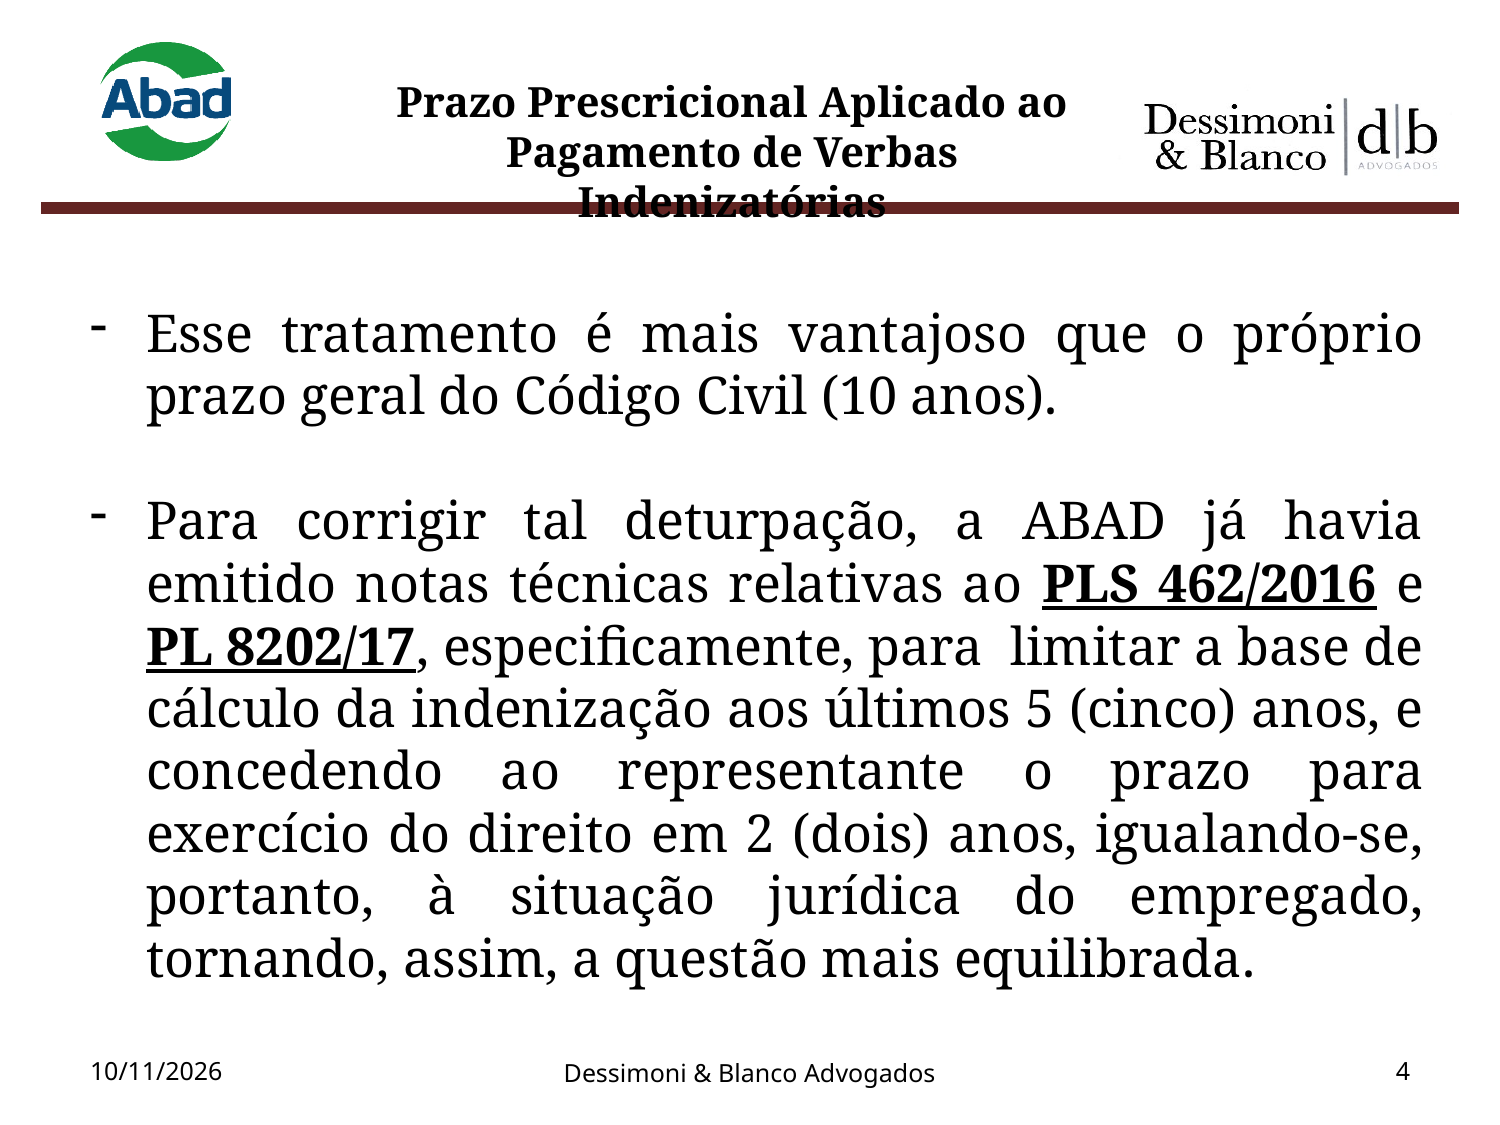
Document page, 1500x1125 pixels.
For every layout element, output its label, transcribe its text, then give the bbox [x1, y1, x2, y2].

picture [1116, 78, 1453, 195]
text_box Esse tratamento é mais vantajoso que o próprio prazo geral do Código Civil (10 anos). Para corrigir tal deturpação, a ABAD já havia emitido notas técnicas relativas ao PLS 462/2016 e PL 8202/17, especificamente, para limitar a base de cálculo da indenização aos últimos 5 (cinco) anos, e concedendo ao representante o prazo para exercício do direito em 2 (dois) anos, igualando-se, portanto, à situação jurídica do empregado, tornando, assim, a questão mais equilibrada. [75, 293, 1439, 996]
text_box Prazo Prescricional Aplicado ao Pagamento de Verbas Indenizatórias [348, 68, 1116, 284]
picture [100, 42, 231, 162]
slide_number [75, 1042, 425, 1103]
slide_number 4 [1074, 1042, 1425, 1103]
footer Dessimoni & Blanco Advogados [454, 1042, 1046, 1103]
